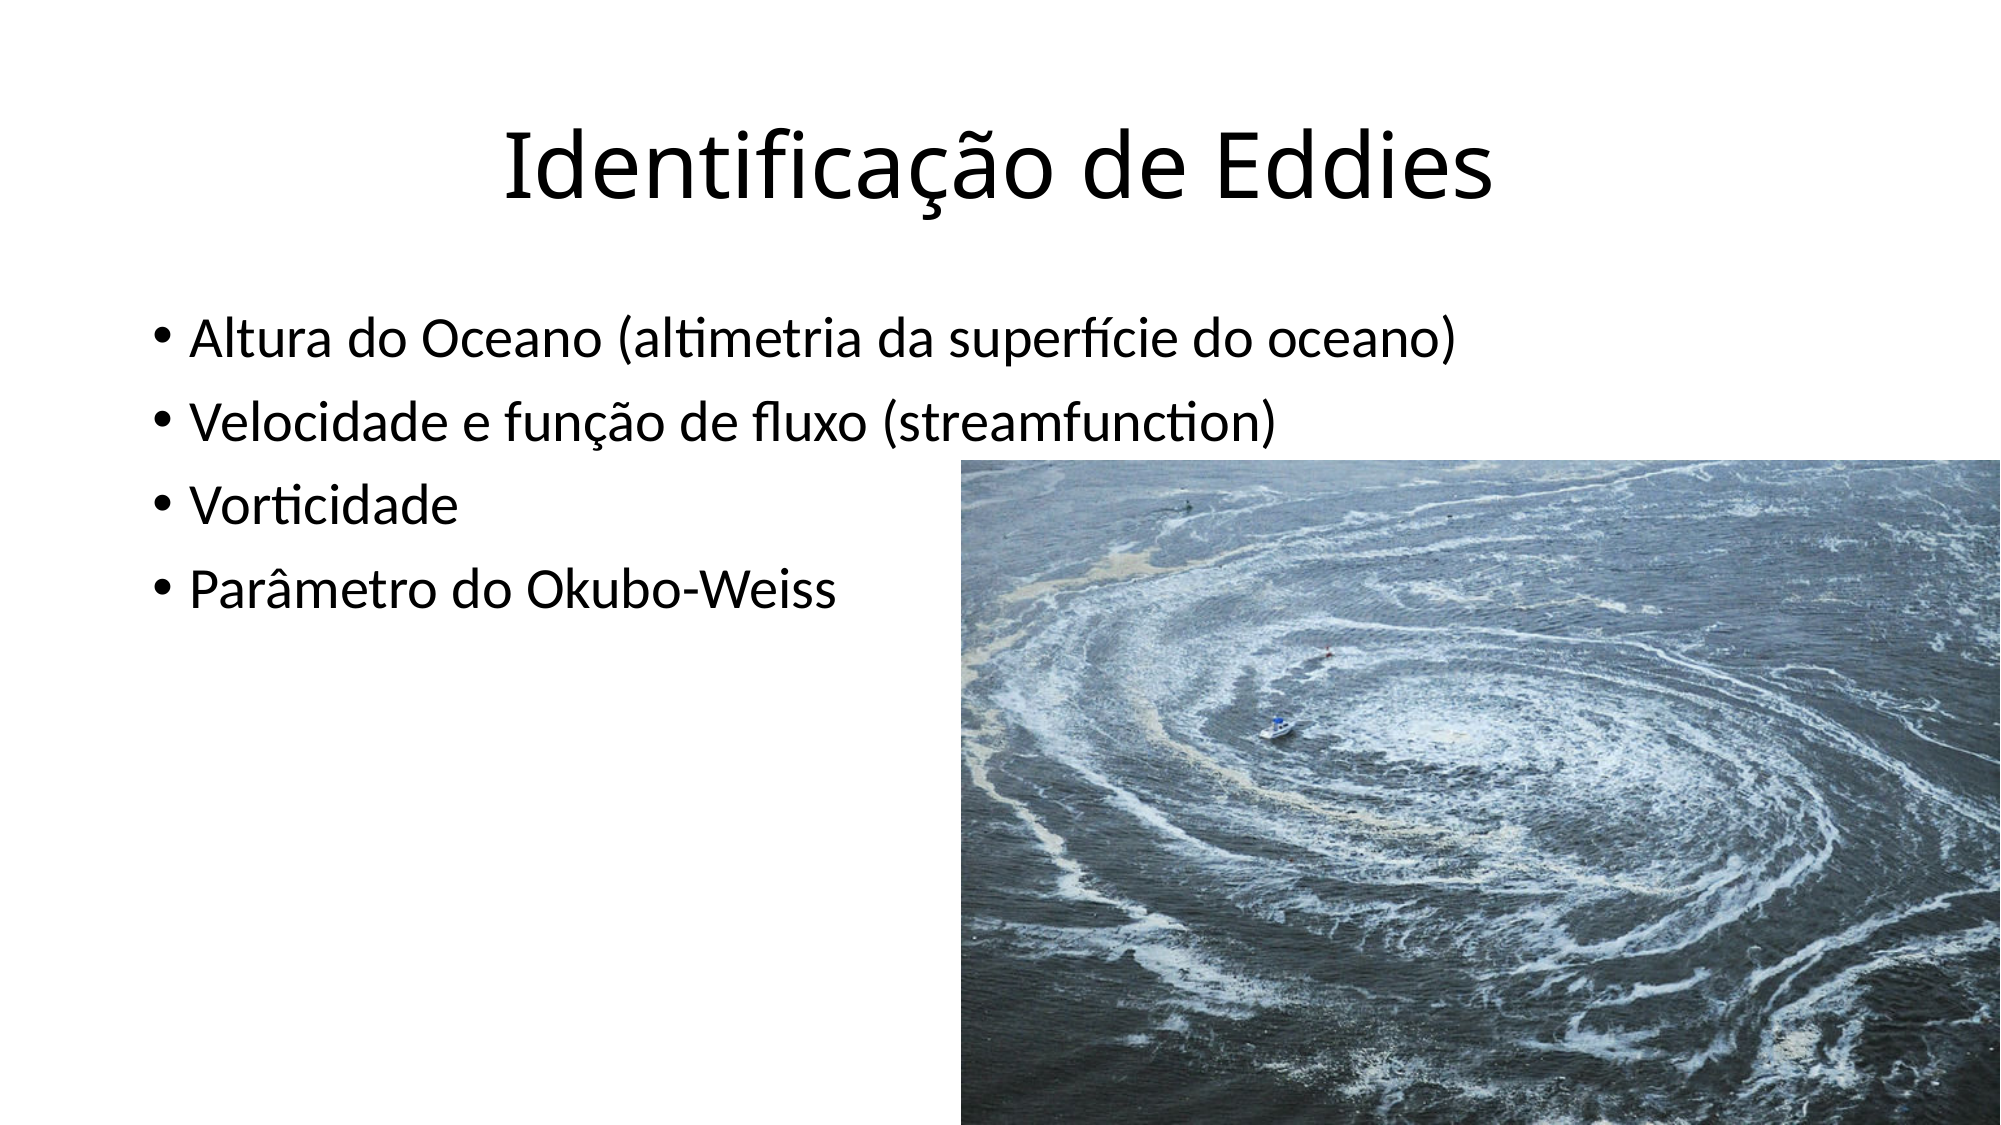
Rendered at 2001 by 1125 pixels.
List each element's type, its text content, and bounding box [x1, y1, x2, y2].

list Altura do Oceano (altimetria da superfície do oceano) Velocidade e função de fluxo (streamfunction) Vorticidade Parâmetro do Okubo-Weiss [137, 299, 1863, 1014]
picture [961, 460, 2000, 1125]
title Identificação de Eddies [137, 59, 1863, 278]
